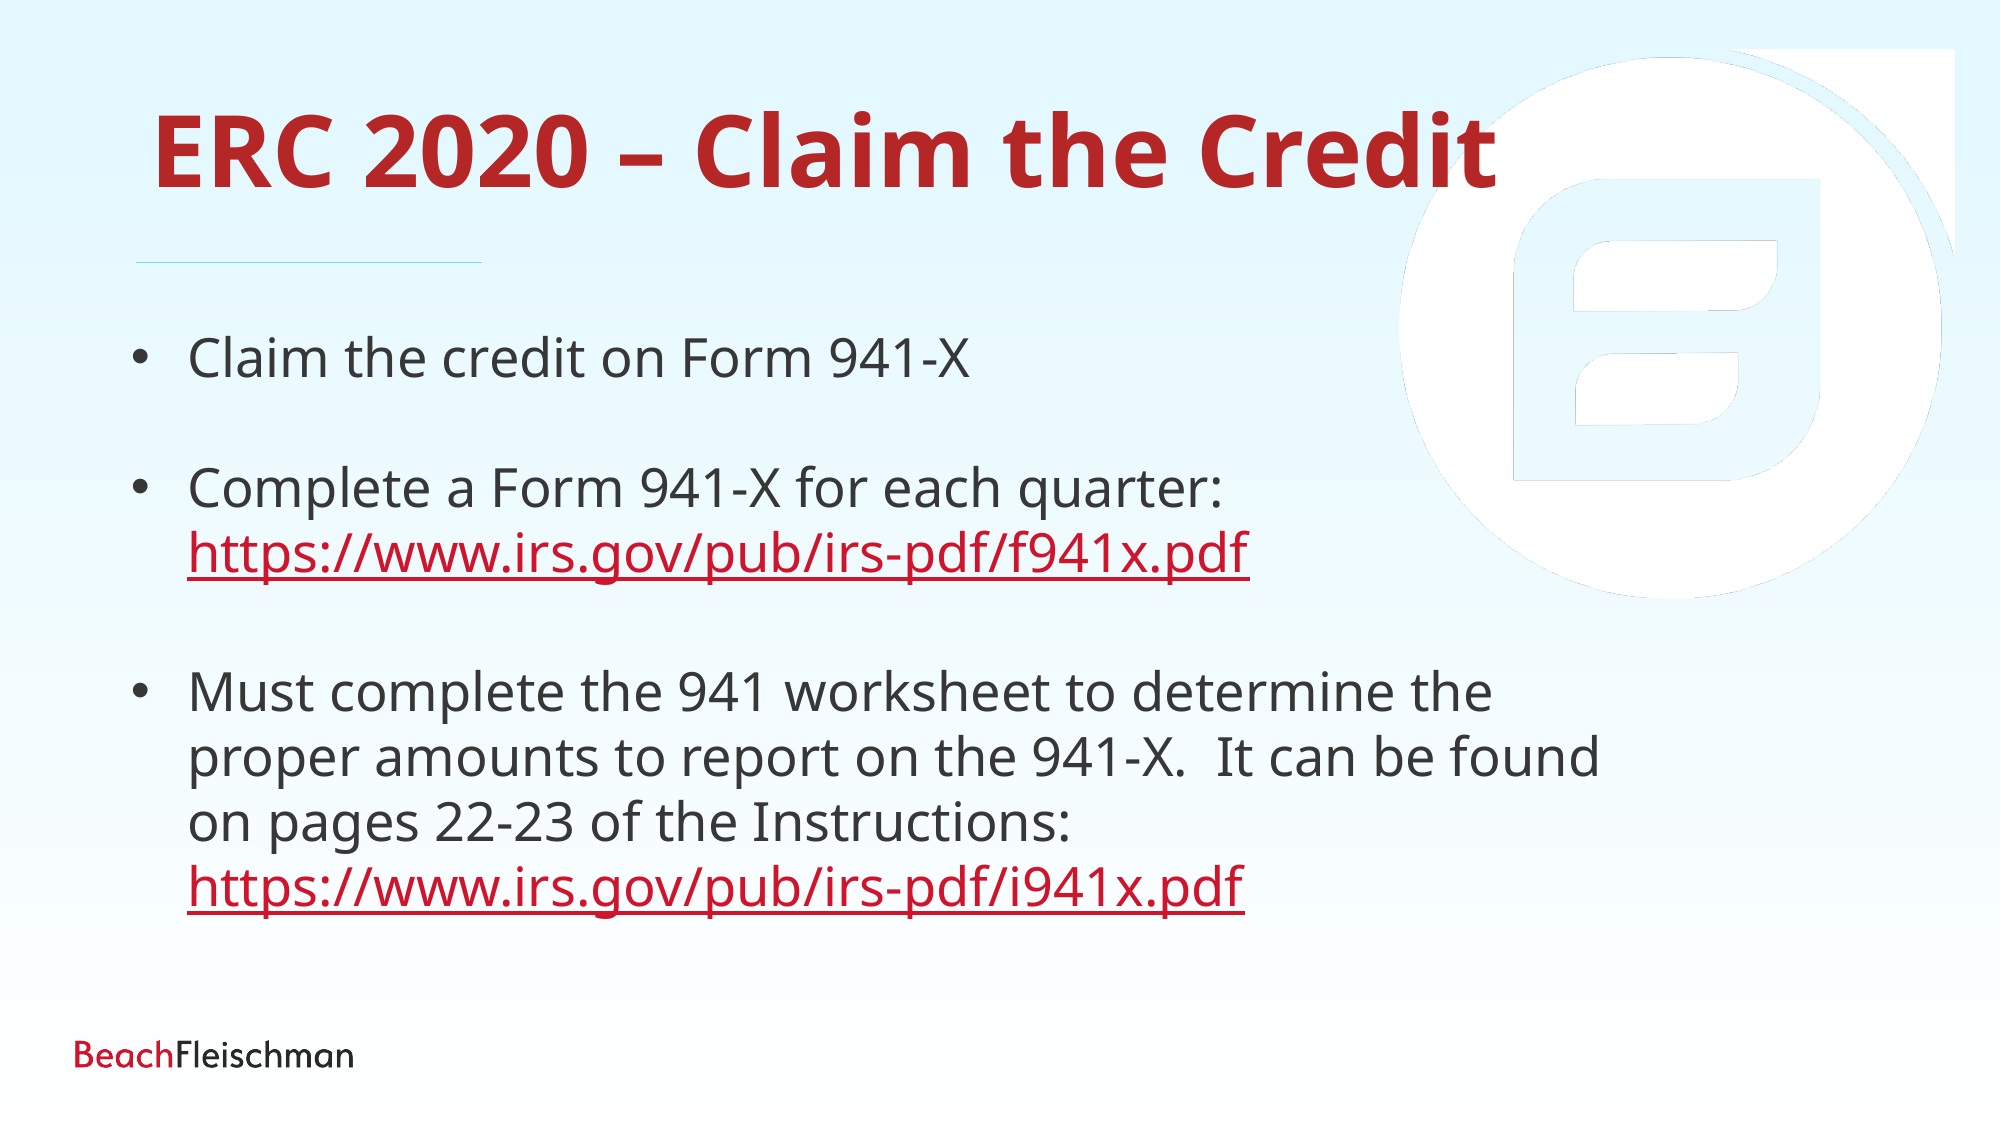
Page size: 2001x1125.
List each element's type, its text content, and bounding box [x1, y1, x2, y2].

picture [1399, 49, 1955, 599]
text_box Claim the credit on Form 941-X Complete a Form 941-X for each quarter: https://www.irs.gov/pub/irs-pdf/f941x.pdf Must complete the 941 worksheet to determine the proper amounts to report on the 941-X. It can be found on pages 22-23 of the Instructions: https://www.irs.gov/pub/irs-pdf/i941x.pdf [116, 316, 1690, 934]
picture [75, 1040, 353, 1068]
text_box ERC 2020 – Claim the Credit [136, 79, 1569, 215]
